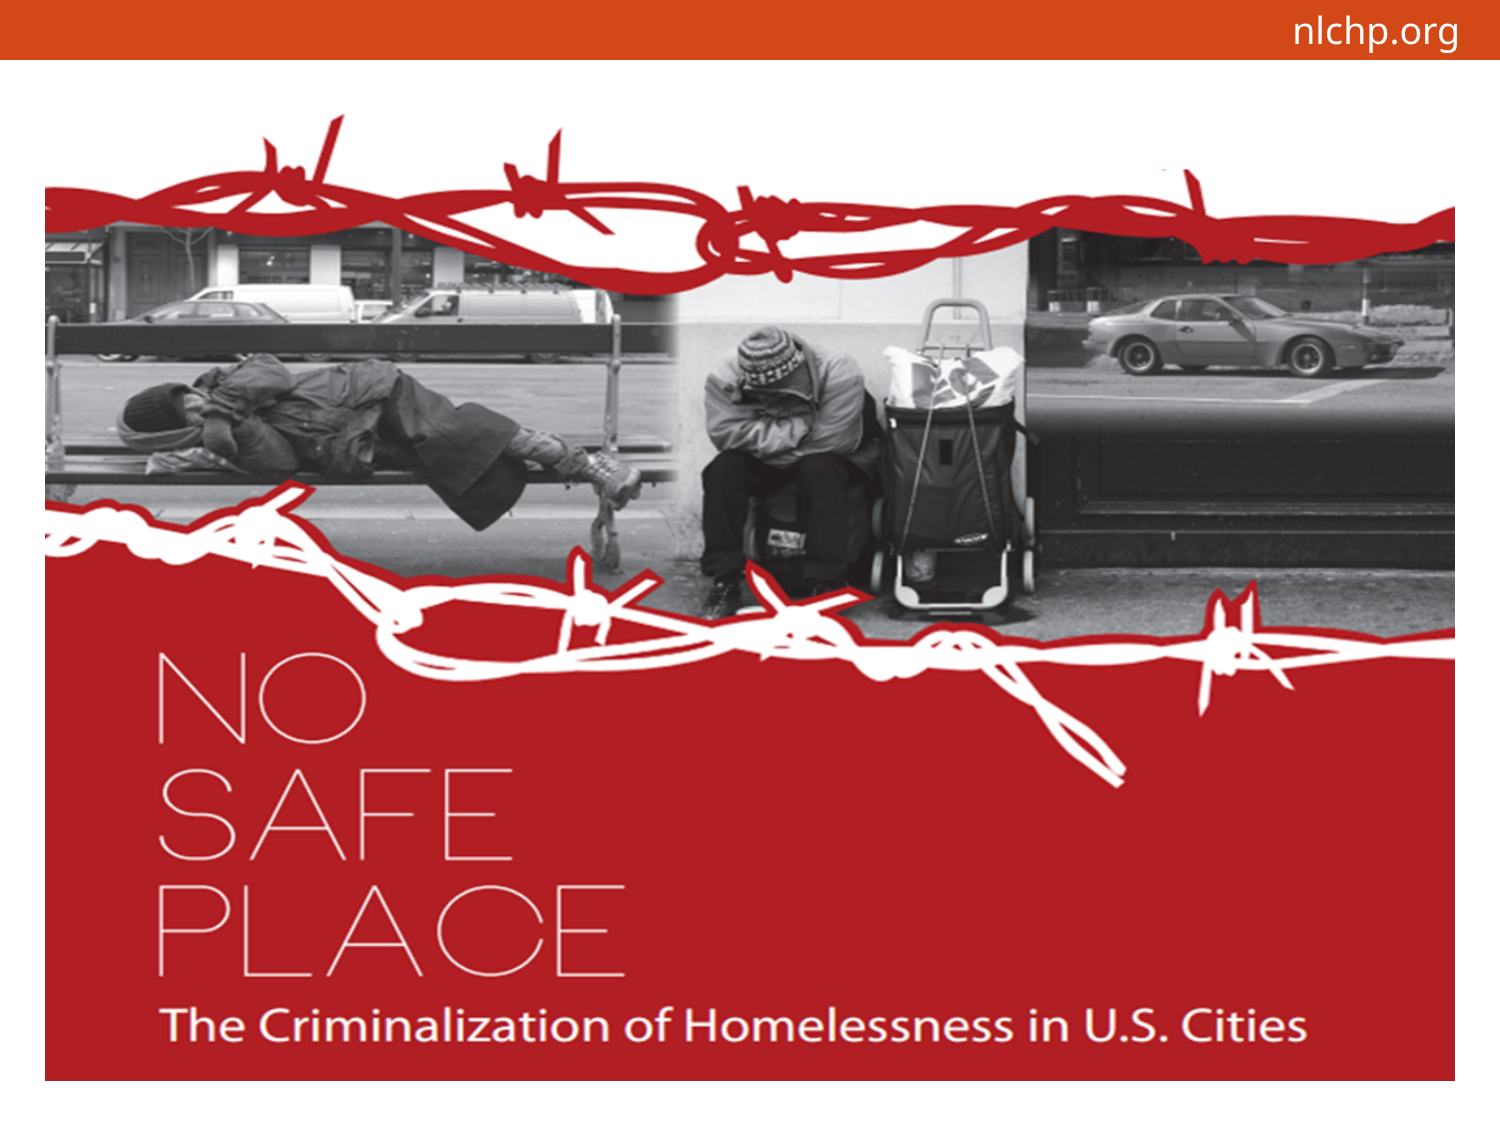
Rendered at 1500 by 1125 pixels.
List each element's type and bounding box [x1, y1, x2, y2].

picture [45, 96, 1455, 1082]
